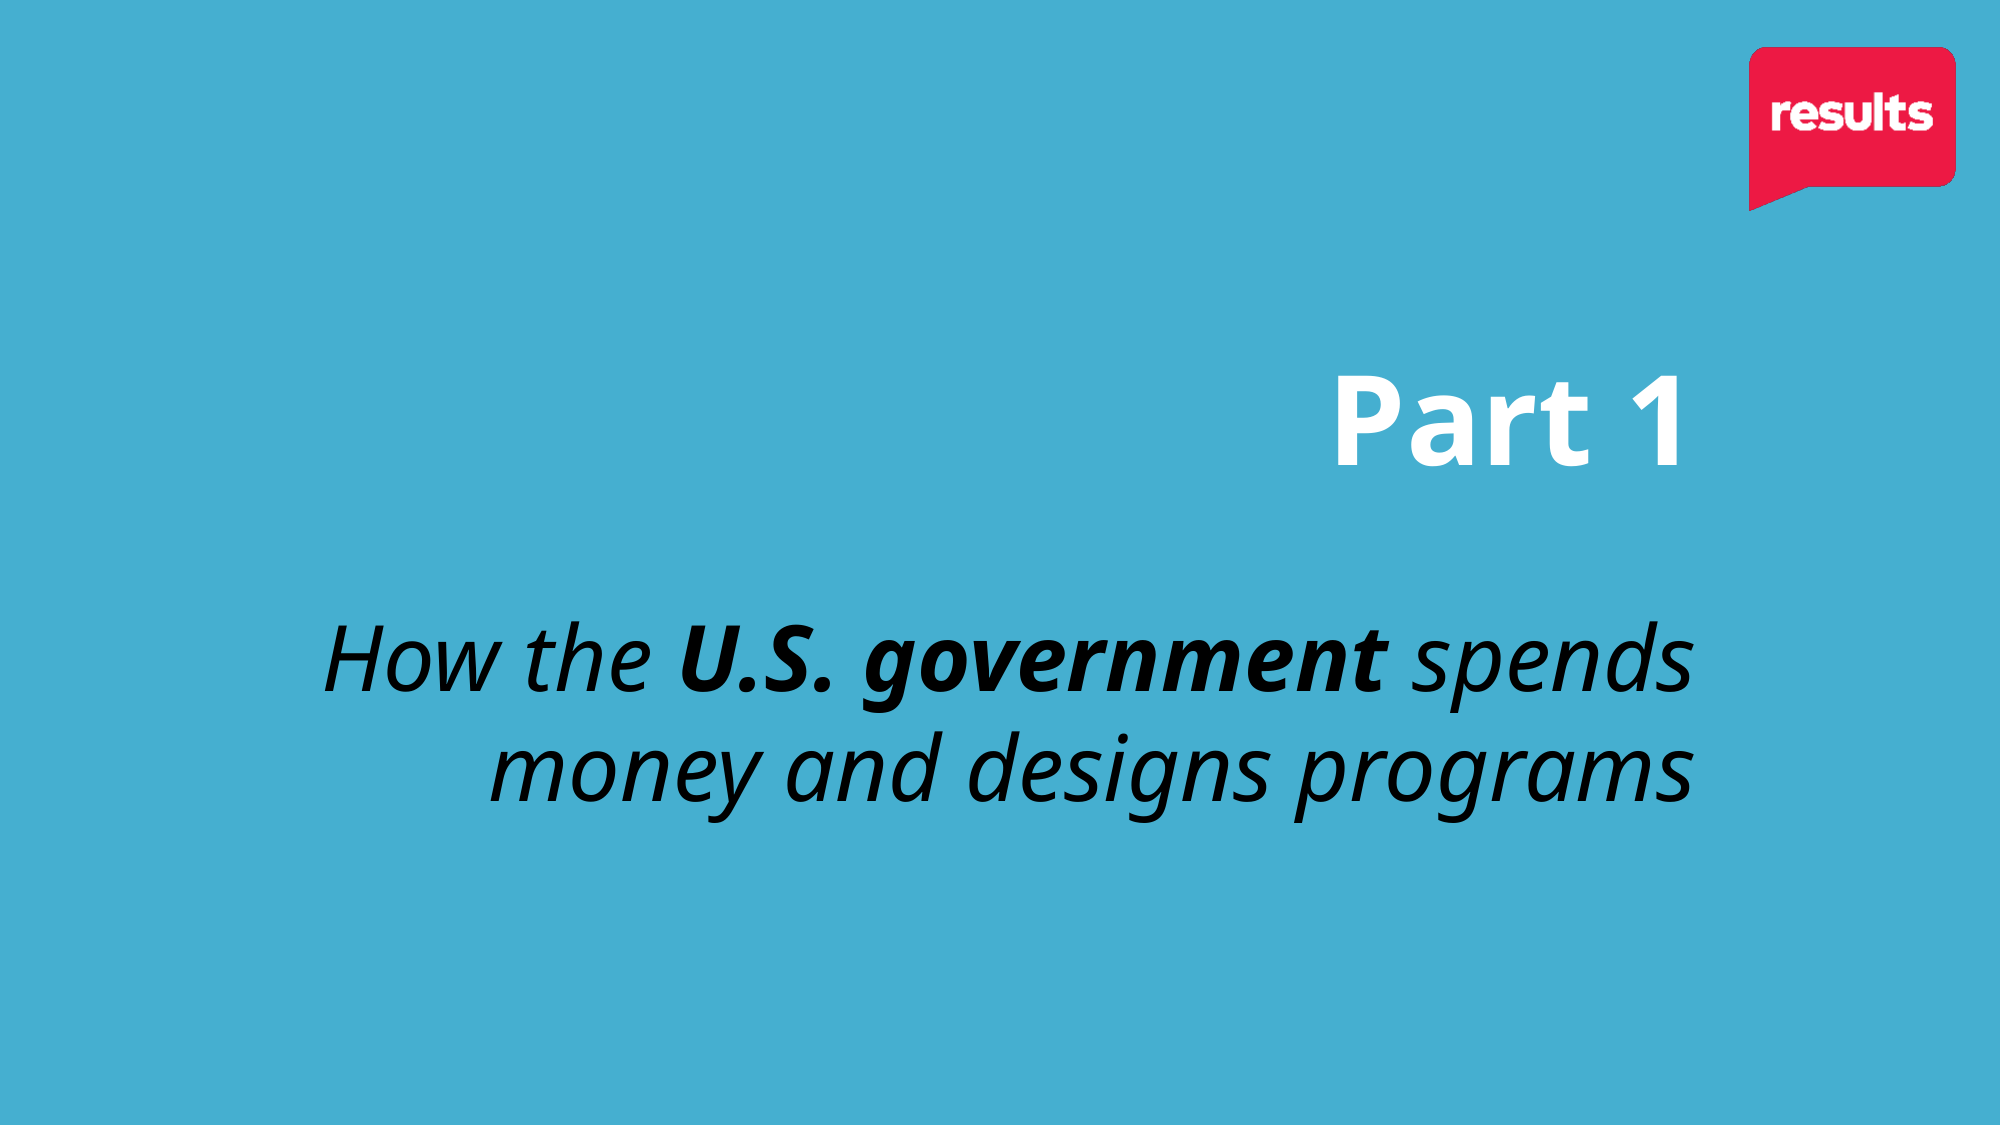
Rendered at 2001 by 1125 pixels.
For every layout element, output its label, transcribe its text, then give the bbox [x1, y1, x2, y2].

text_box Part 1 How the U.S. government spends money and designs programs [245, 332, 1712, 828]
picture [1718, 17, 1987, 233]
